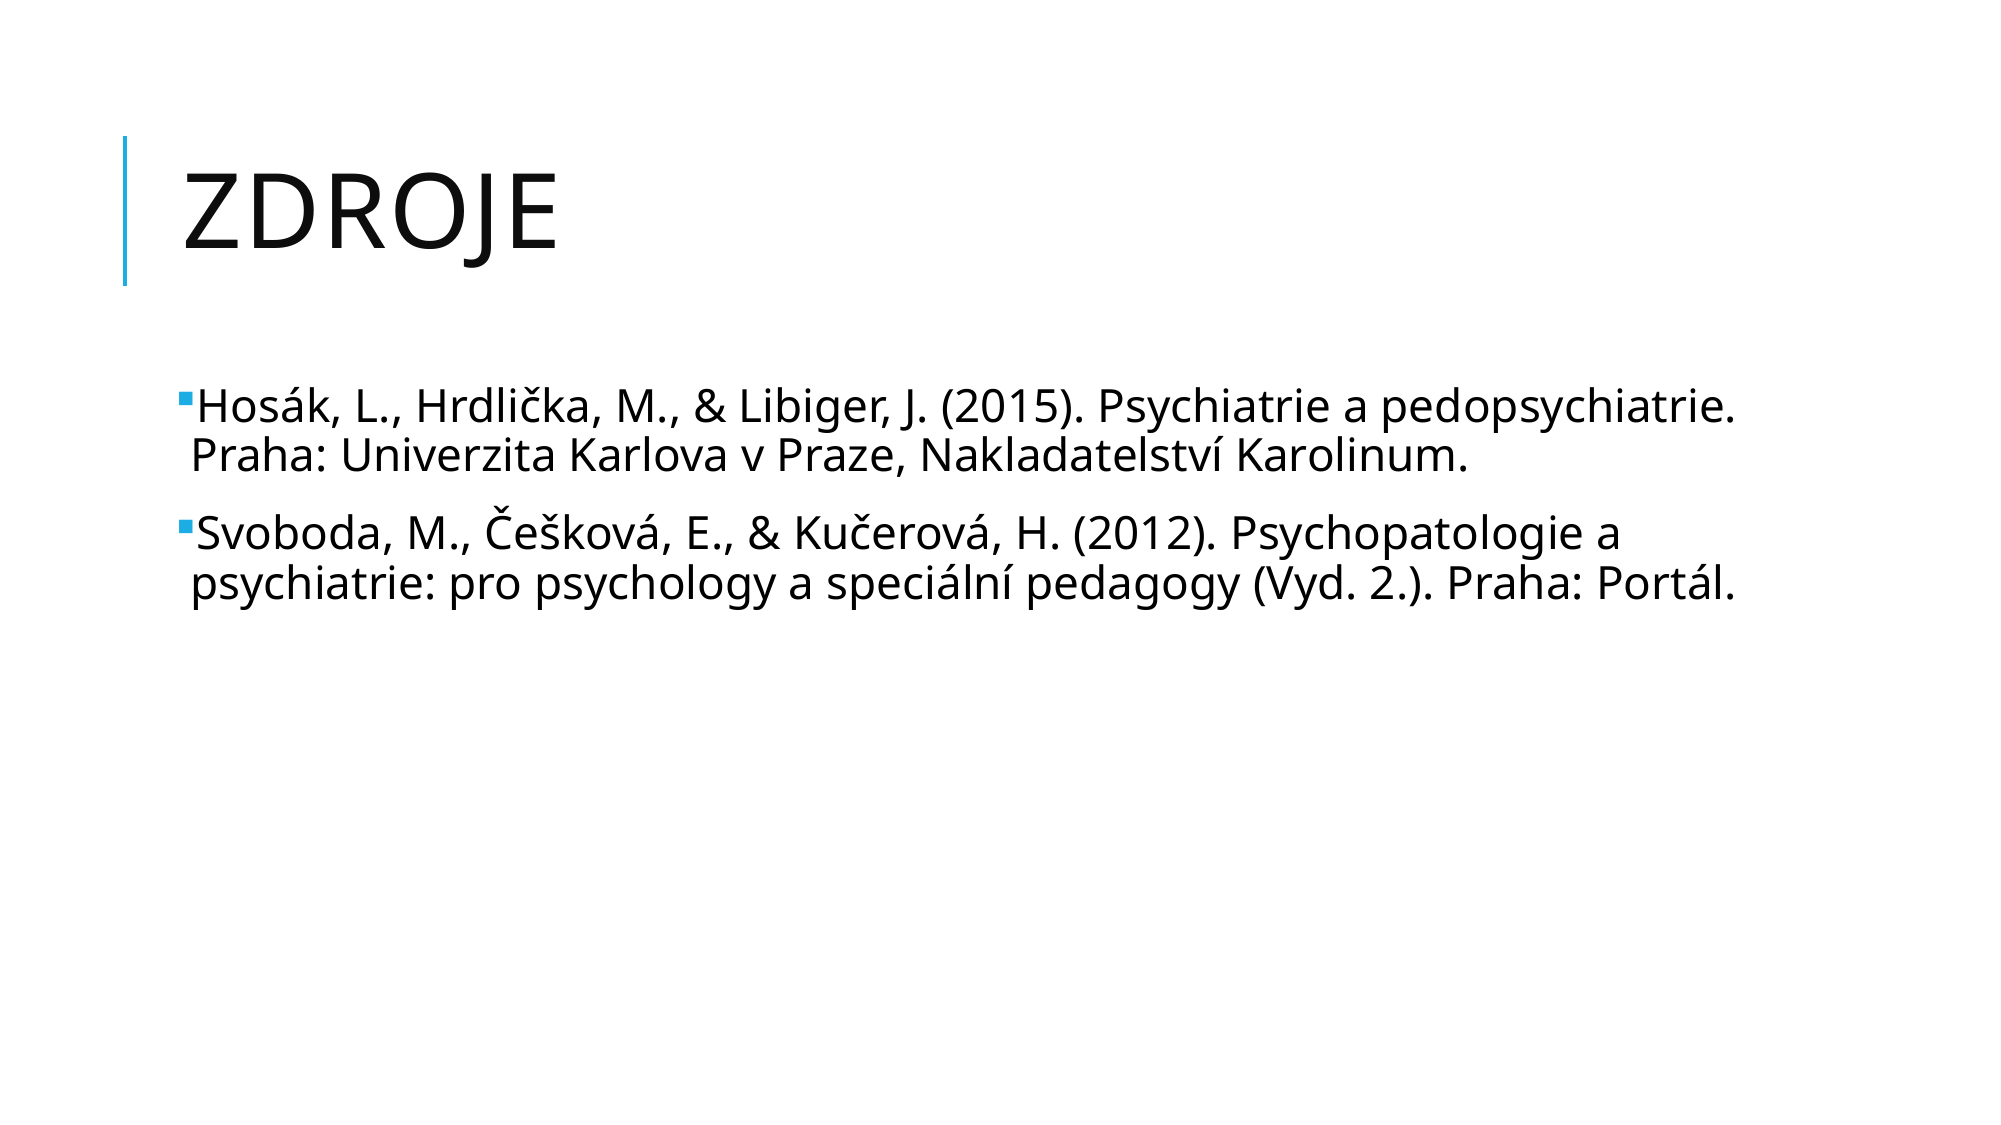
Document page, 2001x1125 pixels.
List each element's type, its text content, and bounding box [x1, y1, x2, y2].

title zdroje [168, 96, 1763, 342]
list Hosák, L., Hrdlička, M., & Libiger, J. (2015). Psychiatrie a pedopsychiatrie. Praha: Univerzita Karlova v Praze, Nakladatelství Karolinum. Svoboda, M., Češková, E., & Kučerová, H. (2012). Psychopatologie a psychiatrie: pro psychology a speciální pedagogy (Vyd. 2.). Praha: Portál. [168, 375, 1763, 1035]
